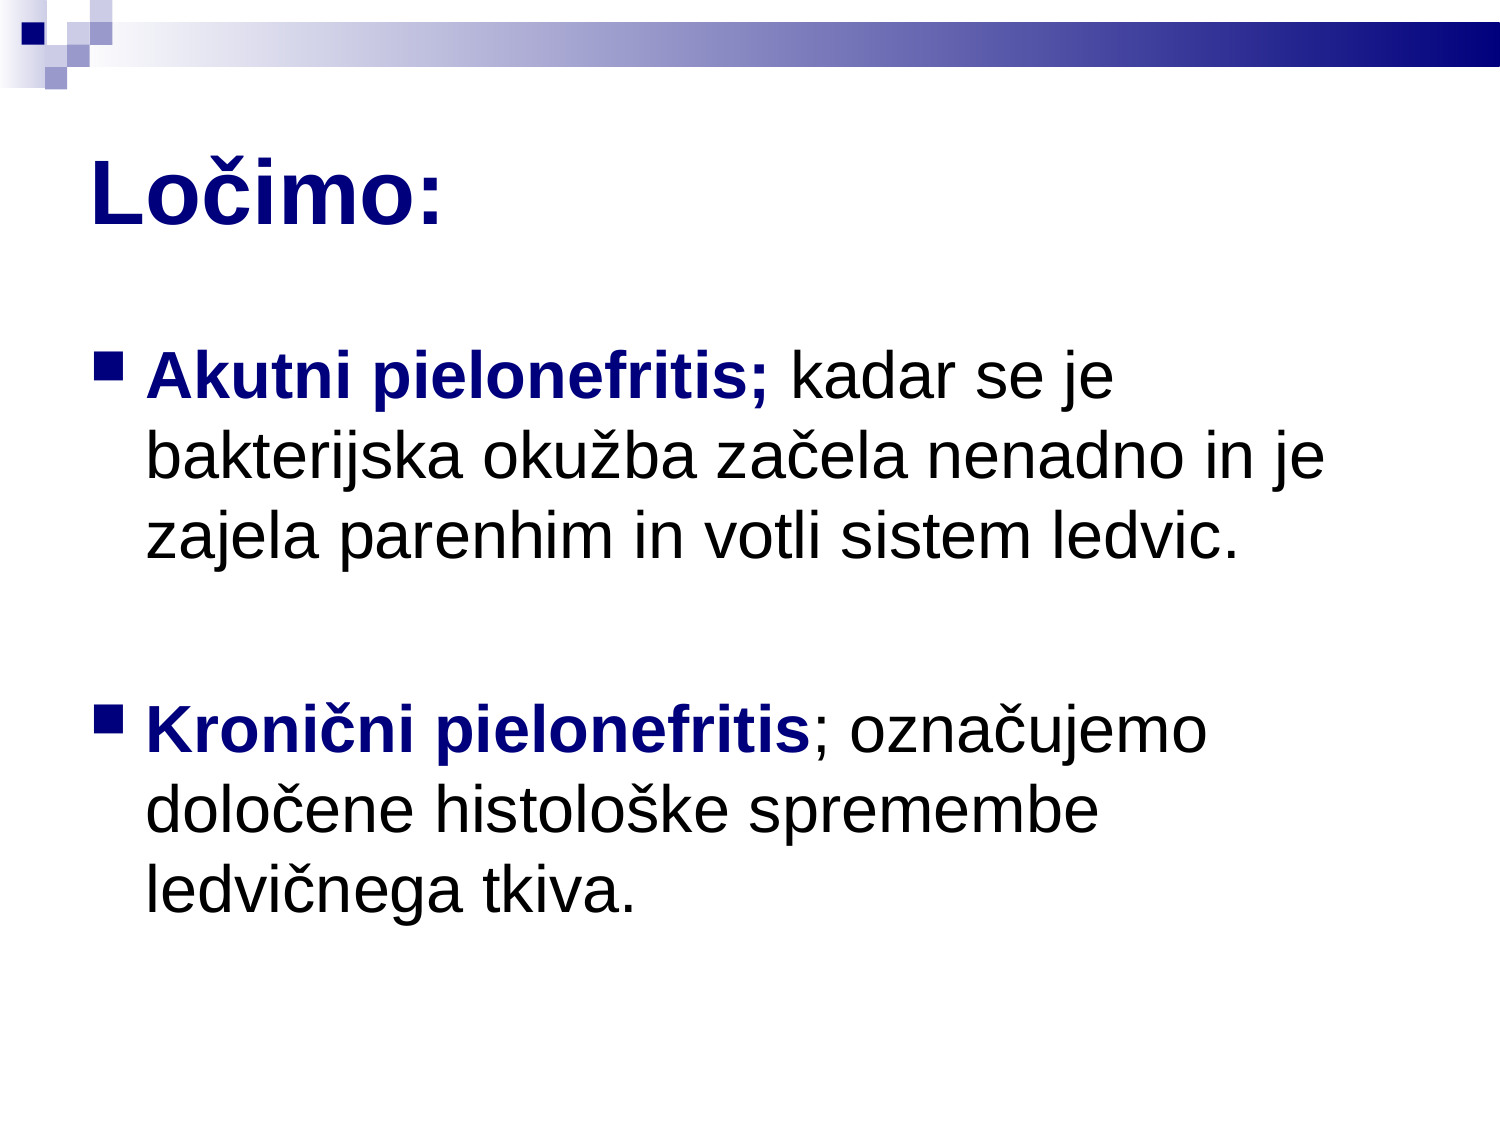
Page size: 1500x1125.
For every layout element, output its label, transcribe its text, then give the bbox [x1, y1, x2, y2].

text_box Akutni pielonefritis; kadar se je bakterijska okužba začela nenadno in je zajela parenhim in votli sistem ledvic. Kronični pielonefritis; označujemo določene histološke spremembe ledvičnega tkiva. [74, 324, 1425, 963]
text_box Ločimo: [74, 74, 1425, 300]
